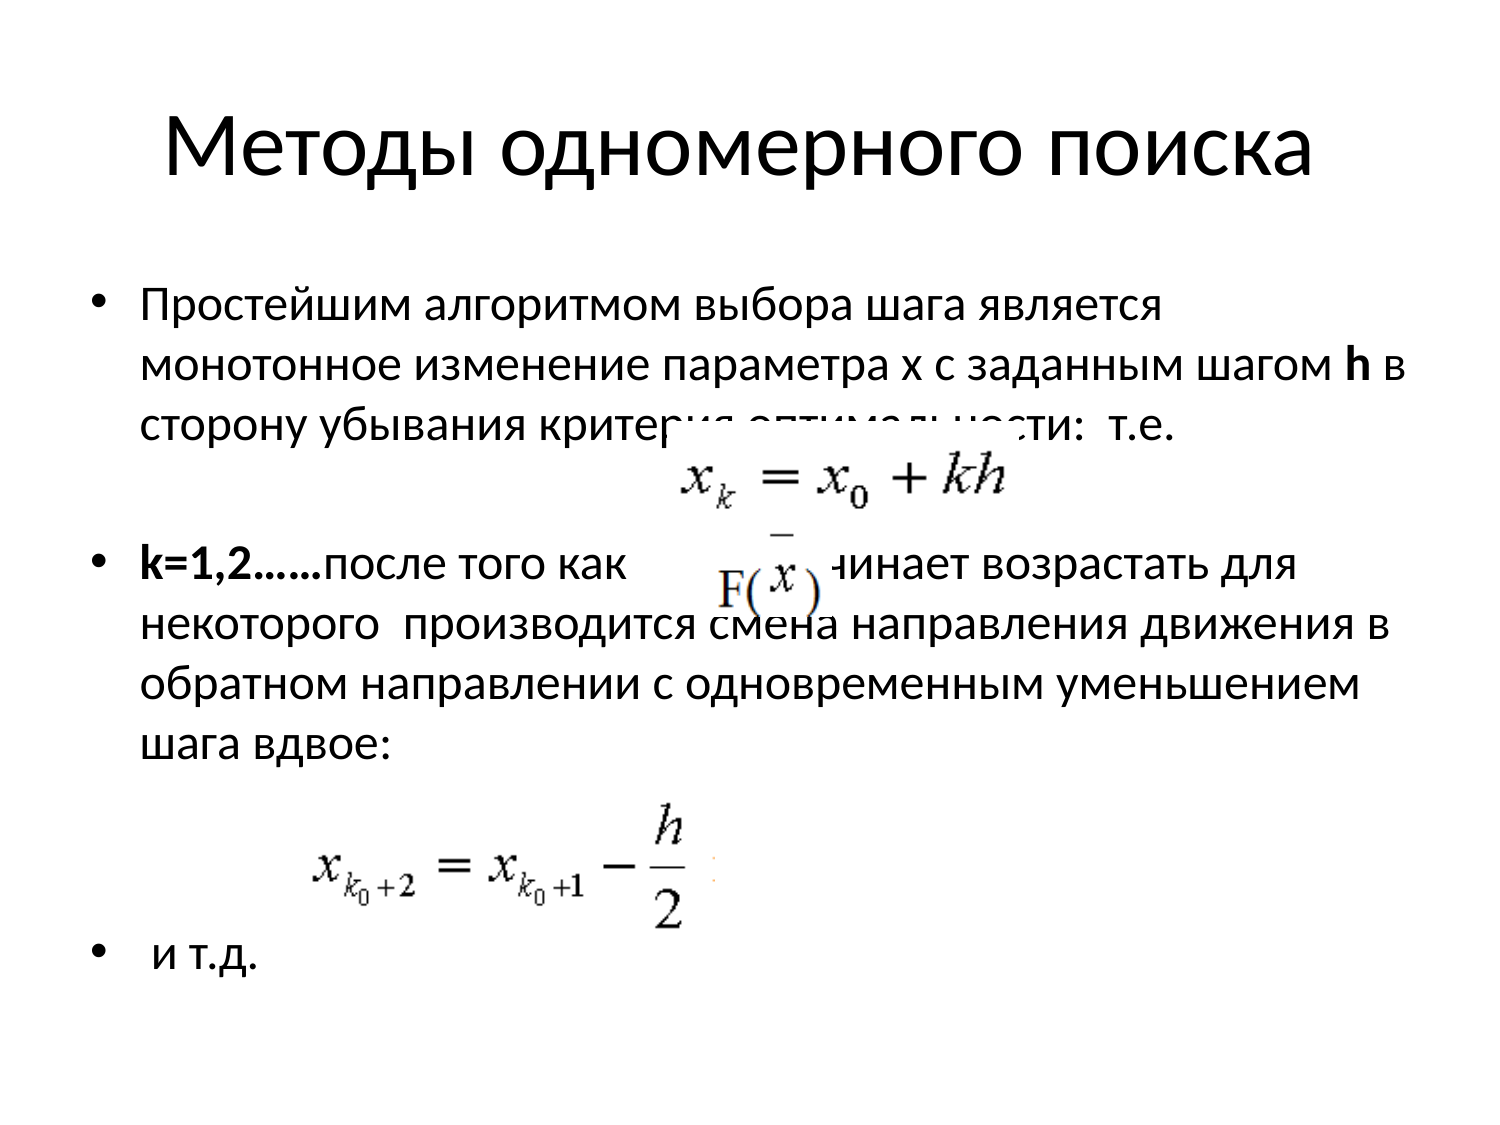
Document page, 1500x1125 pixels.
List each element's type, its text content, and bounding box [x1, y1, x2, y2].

title Методы одномерного поиска [75, 45, 1425, 233]
list Простейшим алгоритмом выбора шага является монотонное изменение параметра x с заданным шагом h в сторону убывания критерия оптимальности: т.е. k=1,2……после того как начинает возрастать для некоторого производится смена направления движения в обратном направлении с одновременным уменьшением шага вдвое: и т.д. [75, 262, 1425, 1005]
picture [304, 796, 716, 949]
picture [667, 421, 1020, 617]
